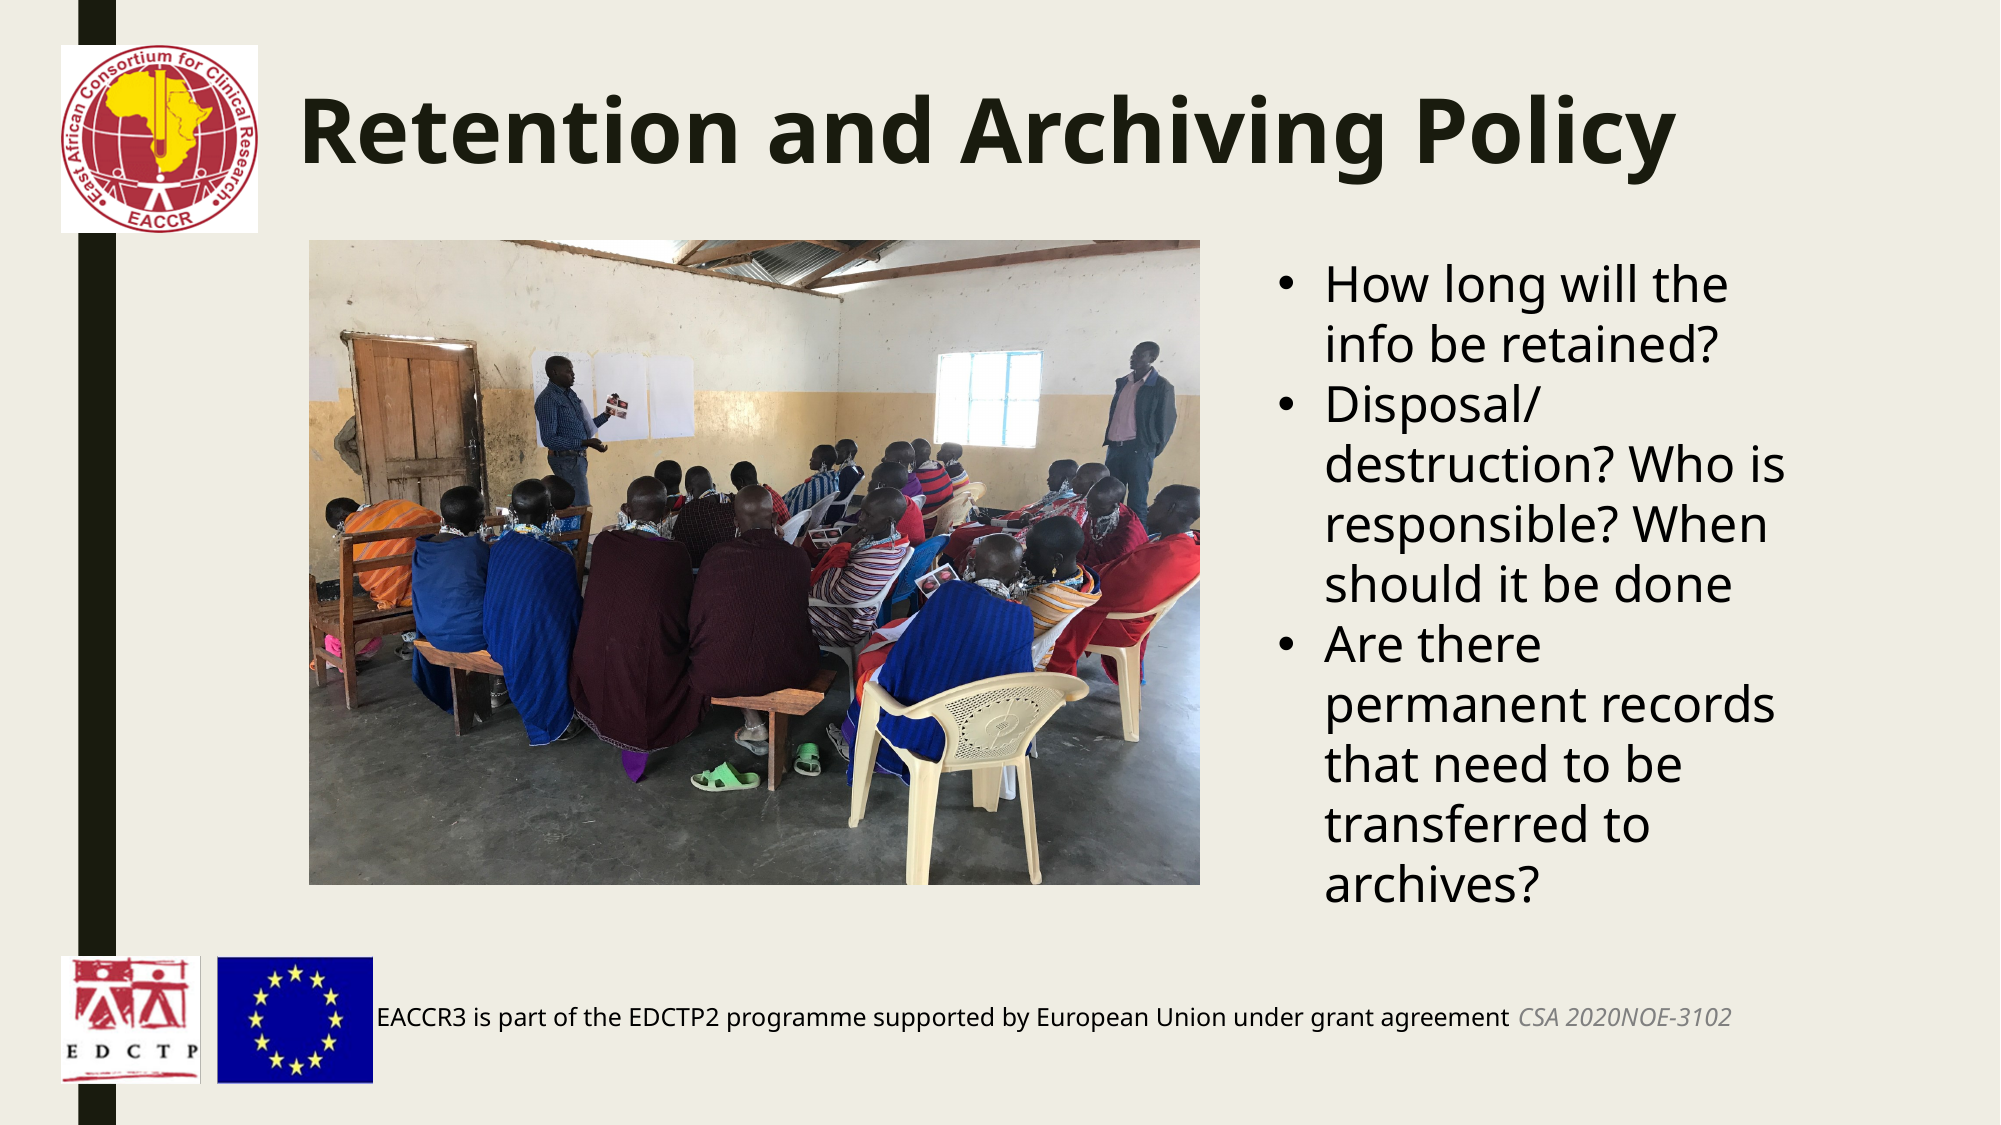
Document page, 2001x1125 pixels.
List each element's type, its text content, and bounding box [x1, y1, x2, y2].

text_box How long will the info be retained? Disposal/ destruction? Who is responsible? When should it be done Are there permanent records that need to be transferred to archives? [1263, 245, 1815, 966]
text_box EACCR3 is part of the EDCTP2 programme supported by European Union under grant agreement CSA 2020NOE-3102 [361, 993, 1815, 1039]
text_box Retention and Archiving Policy [282, 79, 1794, 212]
picture [61, 956, 373, 1084]
picture [61, 45, 258, 233]
picture [309, 239, 1200, 885]
